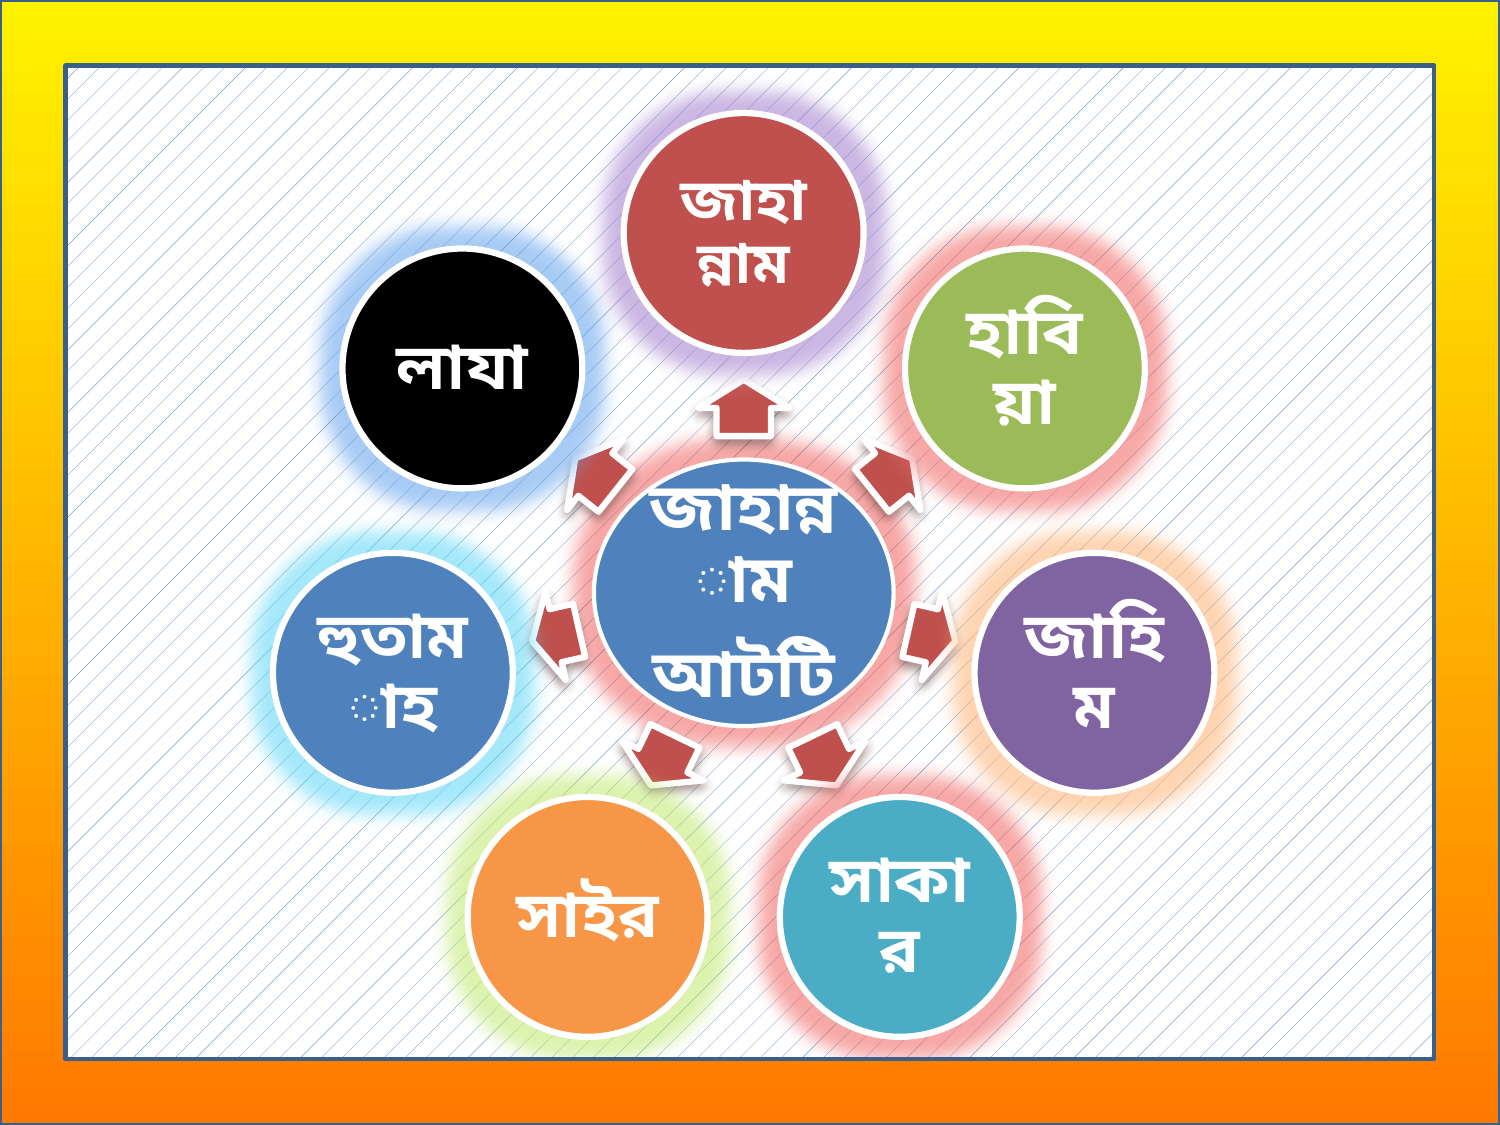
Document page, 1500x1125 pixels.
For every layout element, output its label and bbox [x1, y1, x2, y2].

text_box [0, 0, 1500, 1125]
text_box [99, 112, 1388, 1038]
